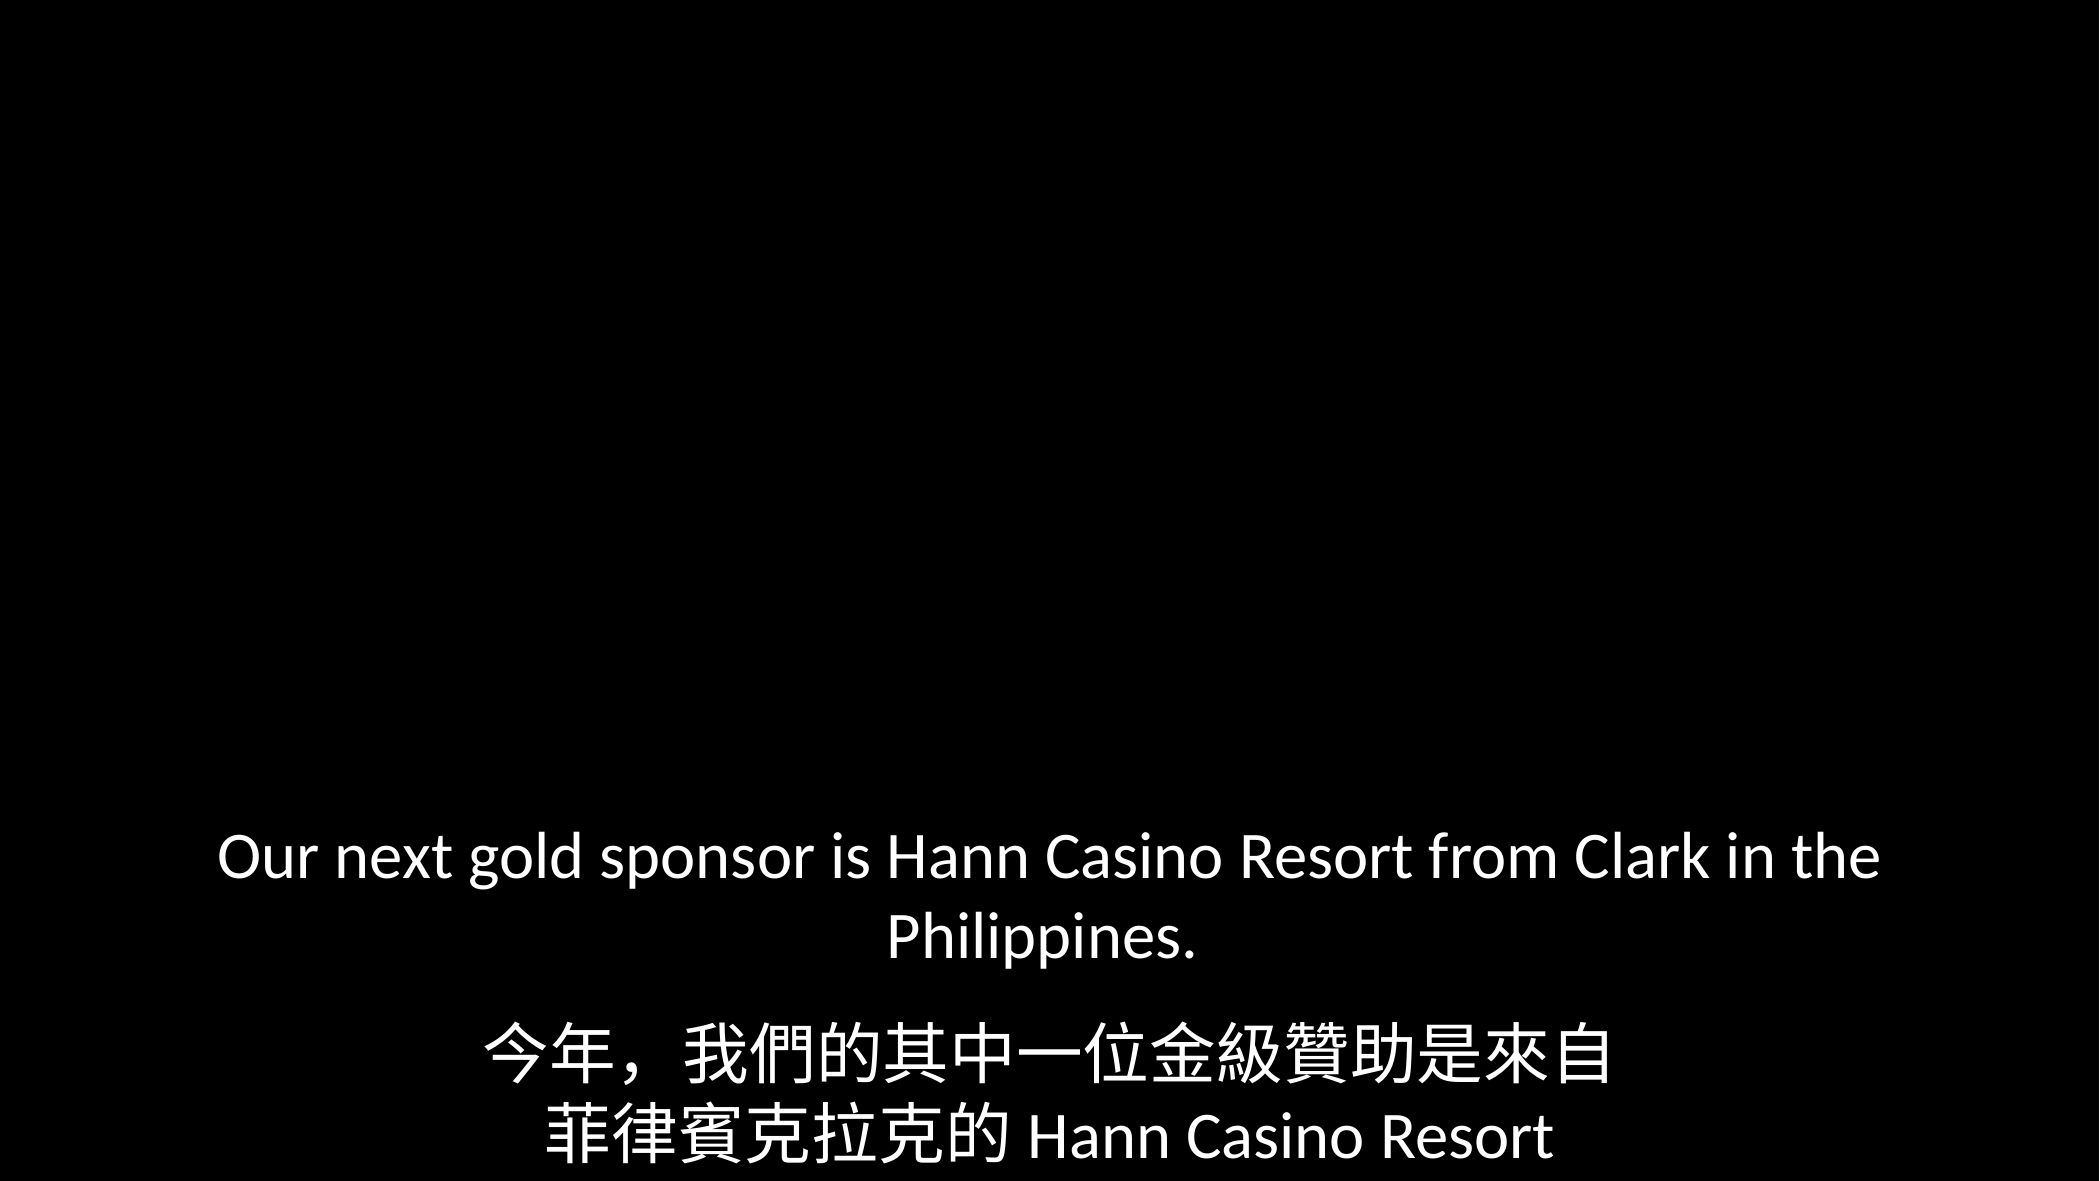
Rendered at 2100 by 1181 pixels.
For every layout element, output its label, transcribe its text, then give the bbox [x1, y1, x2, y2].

text_box Our next gold sponsor is Hann Casino Resort from Clark in the Philippines. 今年，我們的其中一位金級贊助是來自 菲律賓克拉克的Hann Casino Resort [0, 804, 2100, 1179]
